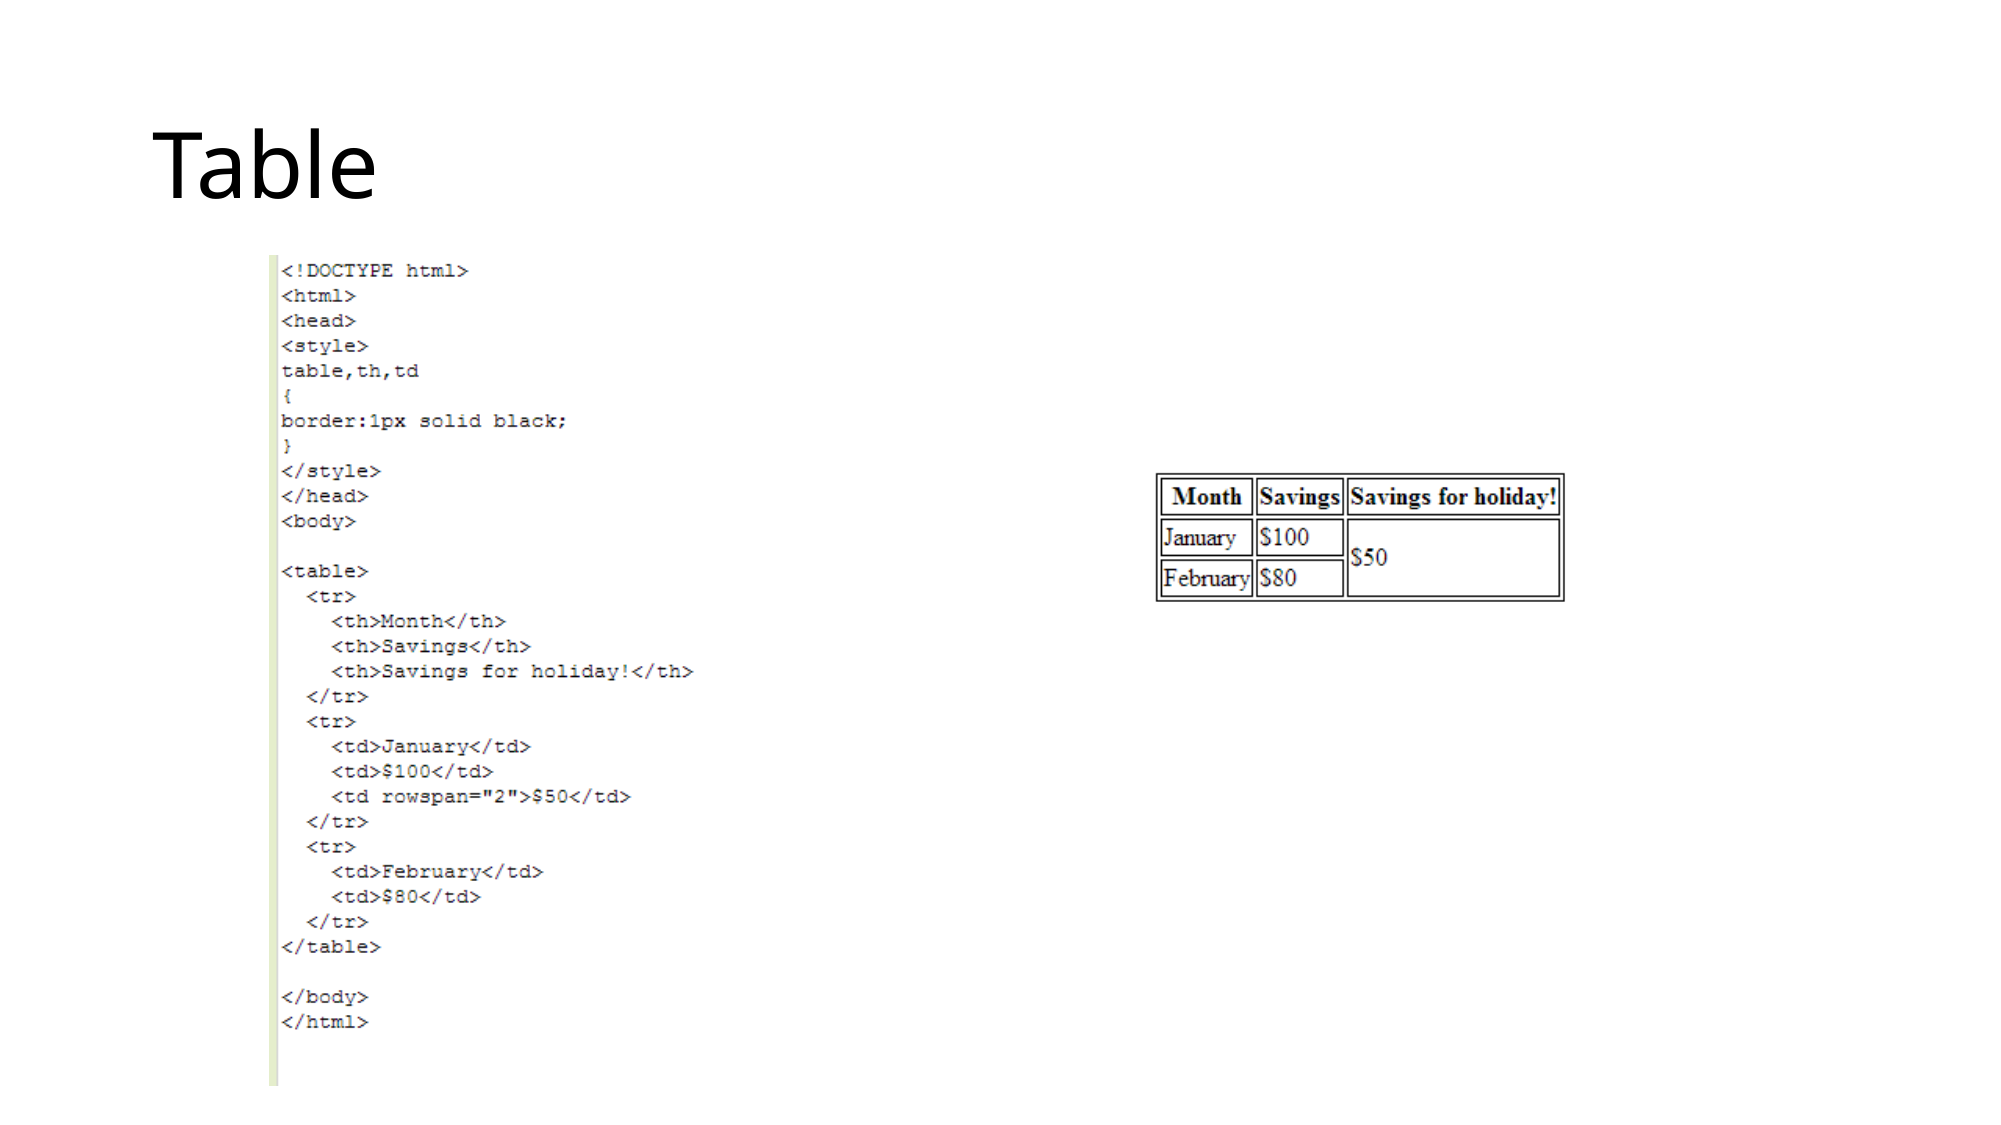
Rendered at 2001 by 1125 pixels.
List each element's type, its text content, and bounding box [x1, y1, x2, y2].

title Table [137, 59, 1863, 278]
picture [269, 255, 755, 1086]
picture [1150, 464, 1659, 671]
